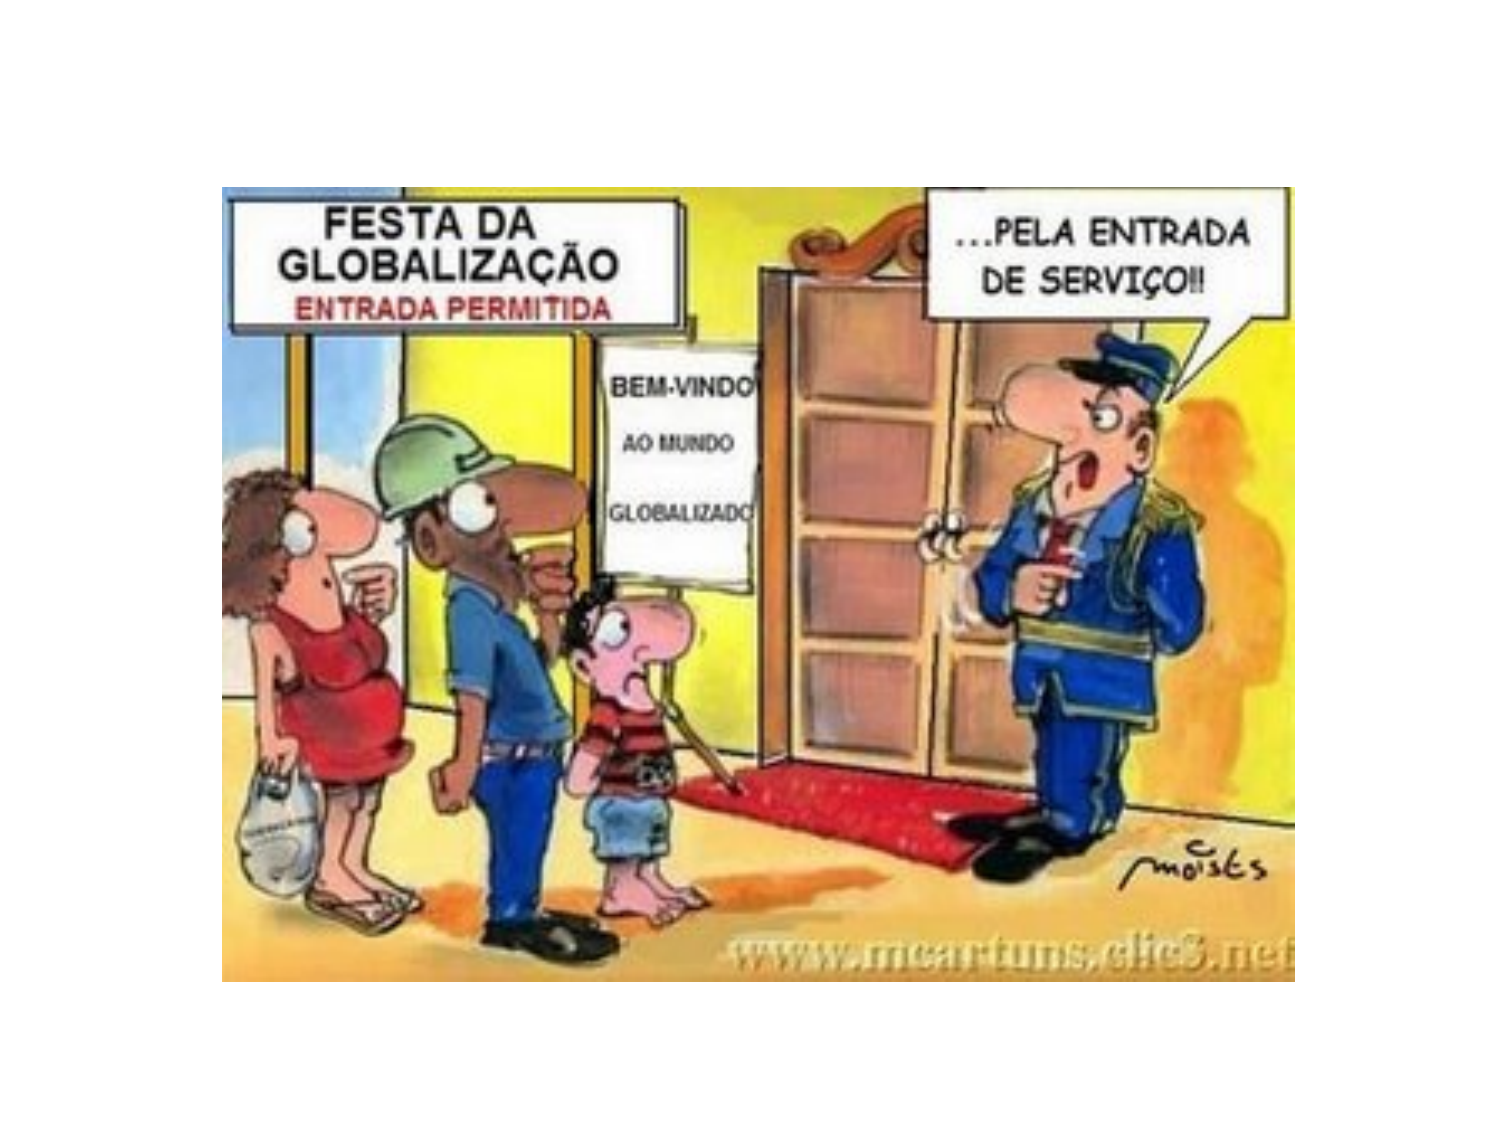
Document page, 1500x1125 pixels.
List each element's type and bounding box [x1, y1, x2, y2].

list [222, 187, 1295, 982]
